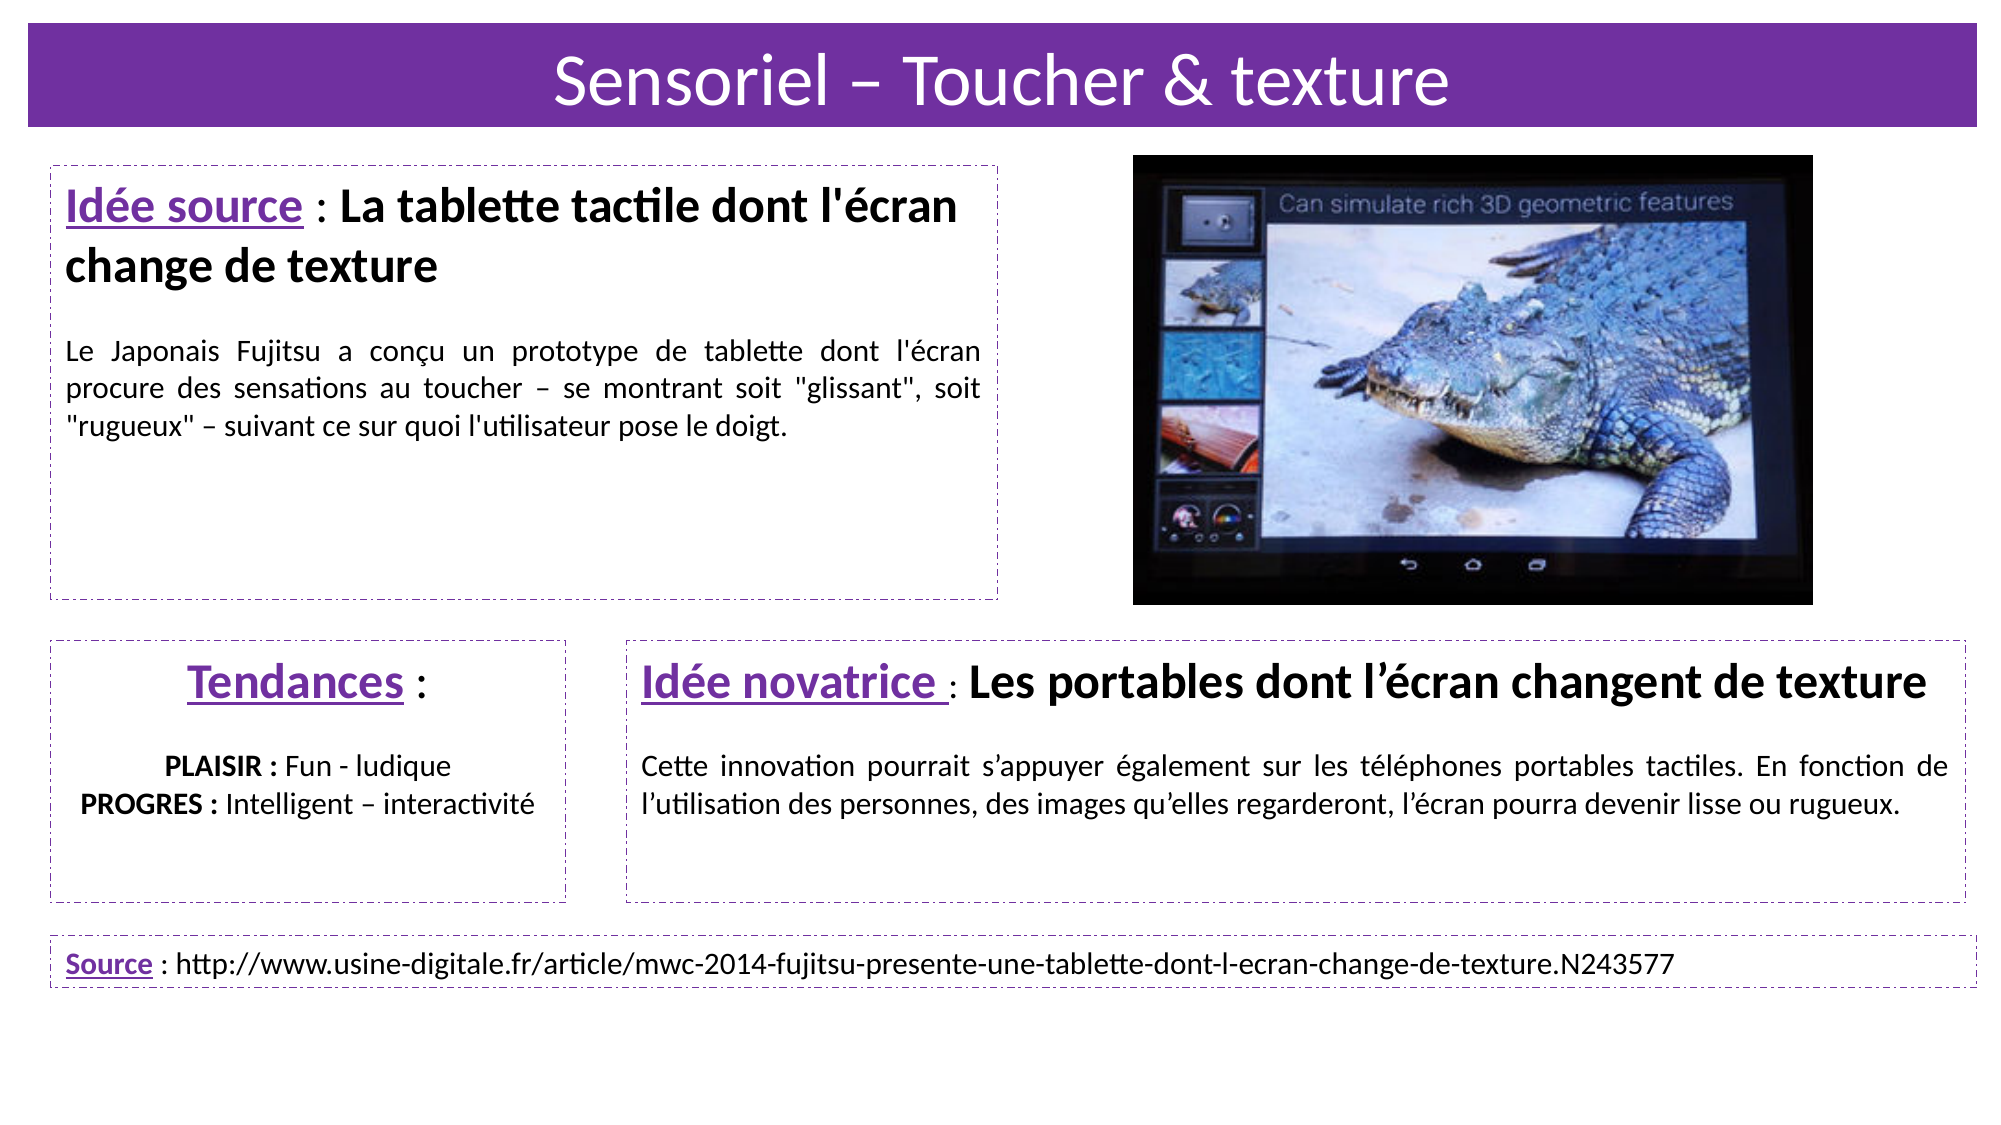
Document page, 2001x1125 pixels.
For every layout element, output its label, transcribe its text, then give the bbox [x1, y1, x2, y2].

picture [1133, 155, 1813, 605]
text_box Tendances : PLAISIR : Fun - ludique PROGRES : Intelligent – interactivité [50, 640, 566, 903]
text_box Source : http://www.usine-digitale.fr/article/mwc-2014-fujitsu-presente-une-tablette-dont-l-ecran-change-de-texture.N243577 [50, 935, 1977, 988]
text_box Sensoriel – Toucher & texture [27, 22, 1978, 128]
text_box Idée source : La tablette tactile dont l'écran change de texture Le Japonais Fujitsu a conçu un prototype de tablette dont l'écran procure des sensations au toucher – se montrant soit "glissant", soit "rugueux" – suivant ce sur quoi l'utilisateur pose le doigt. [50, 165, 998, 600]
text_box Idée novatrice : Les portables dont l’écran changent de texture Cette innovation pourrait s’appuyer également sur les téléphones portables tactiles. En fonction de l’utilisation des personnes, des images qu’elles regarderont, l’écran pourra devenir lisse ou rugueux. [626, 640, 1966, 903]
